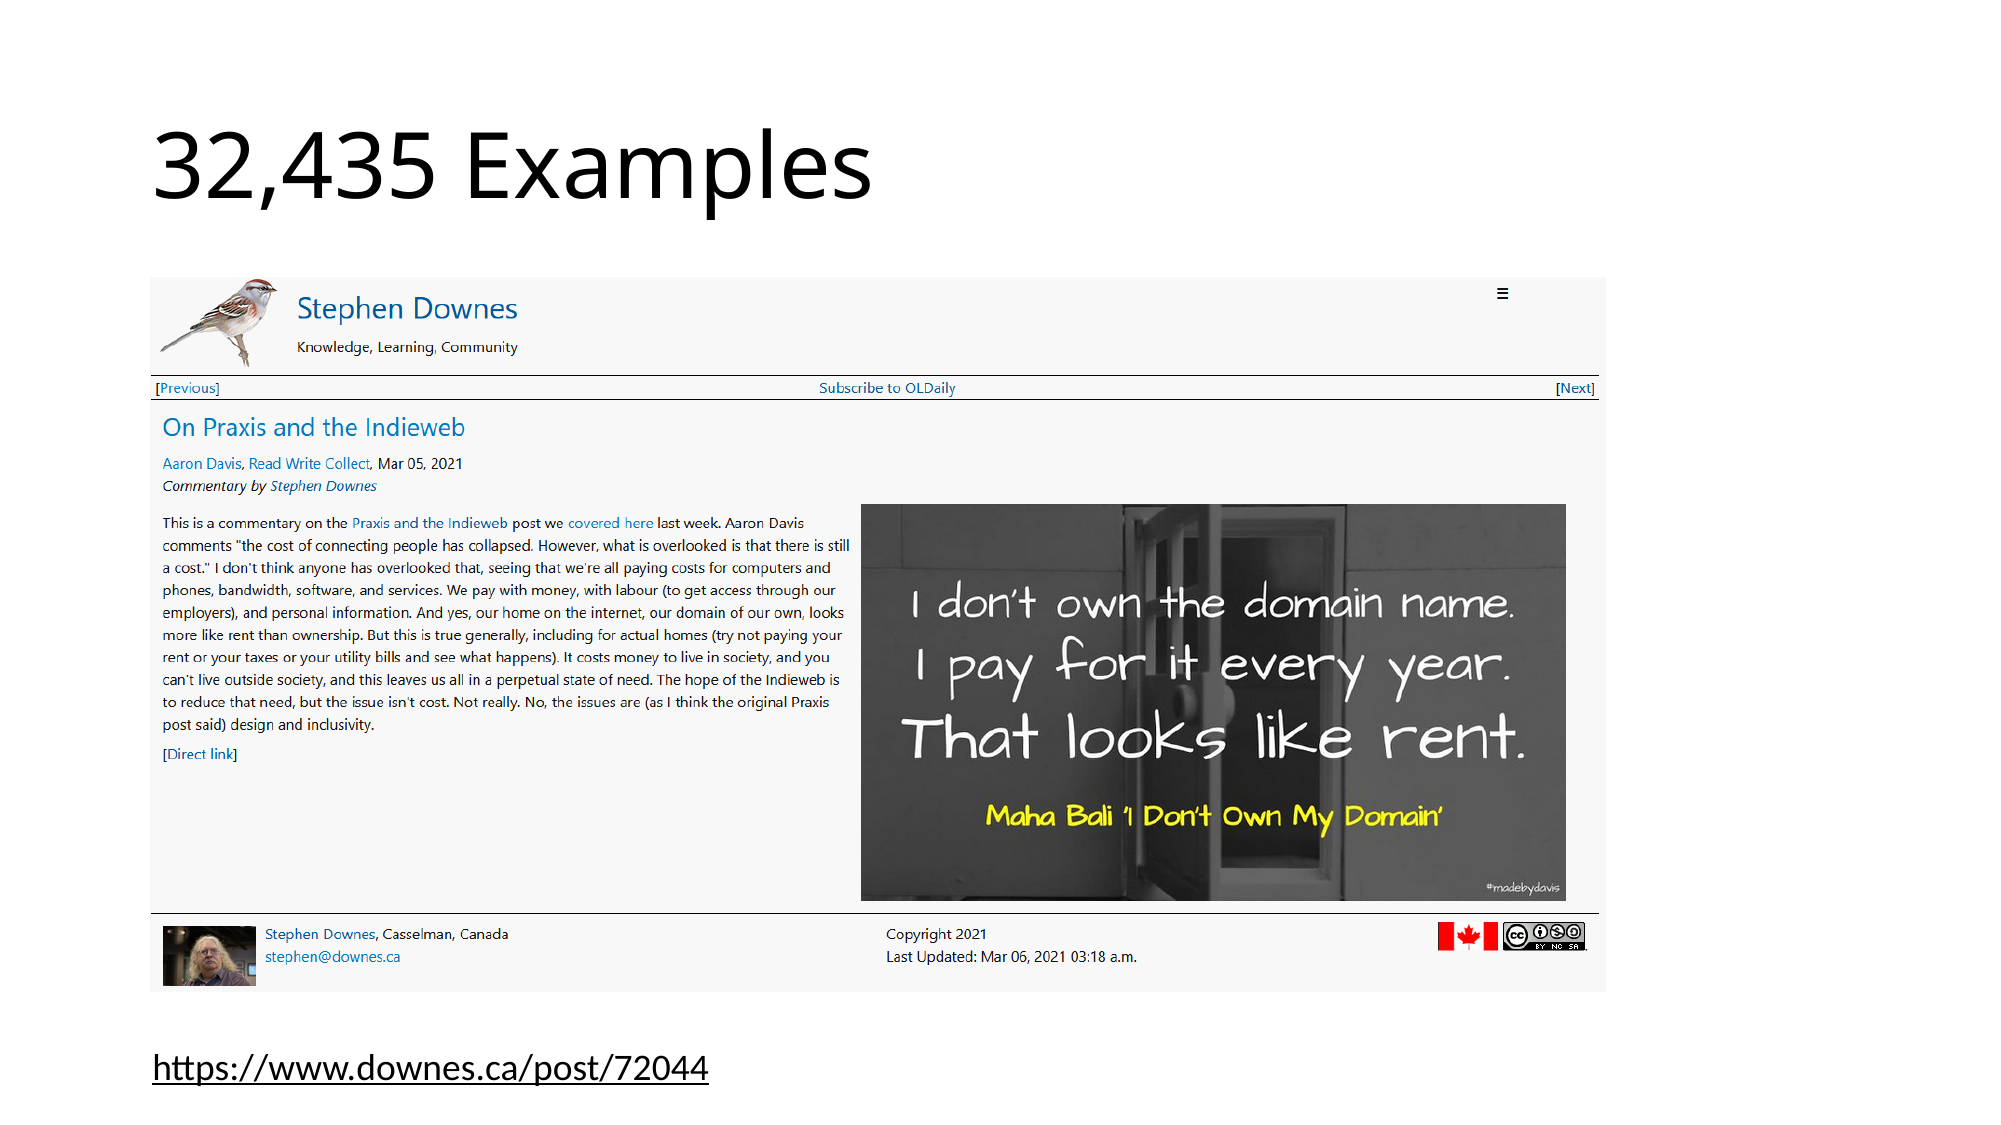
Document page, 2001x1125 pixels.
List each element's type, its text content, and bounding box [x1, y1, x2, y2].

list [150, 277, 1606, 992]
text_box https://www.downes.ca/post/72044 [137, 1035, 1138, 1096]
title 32,435 Examples [137, 59, 1863, 278]
